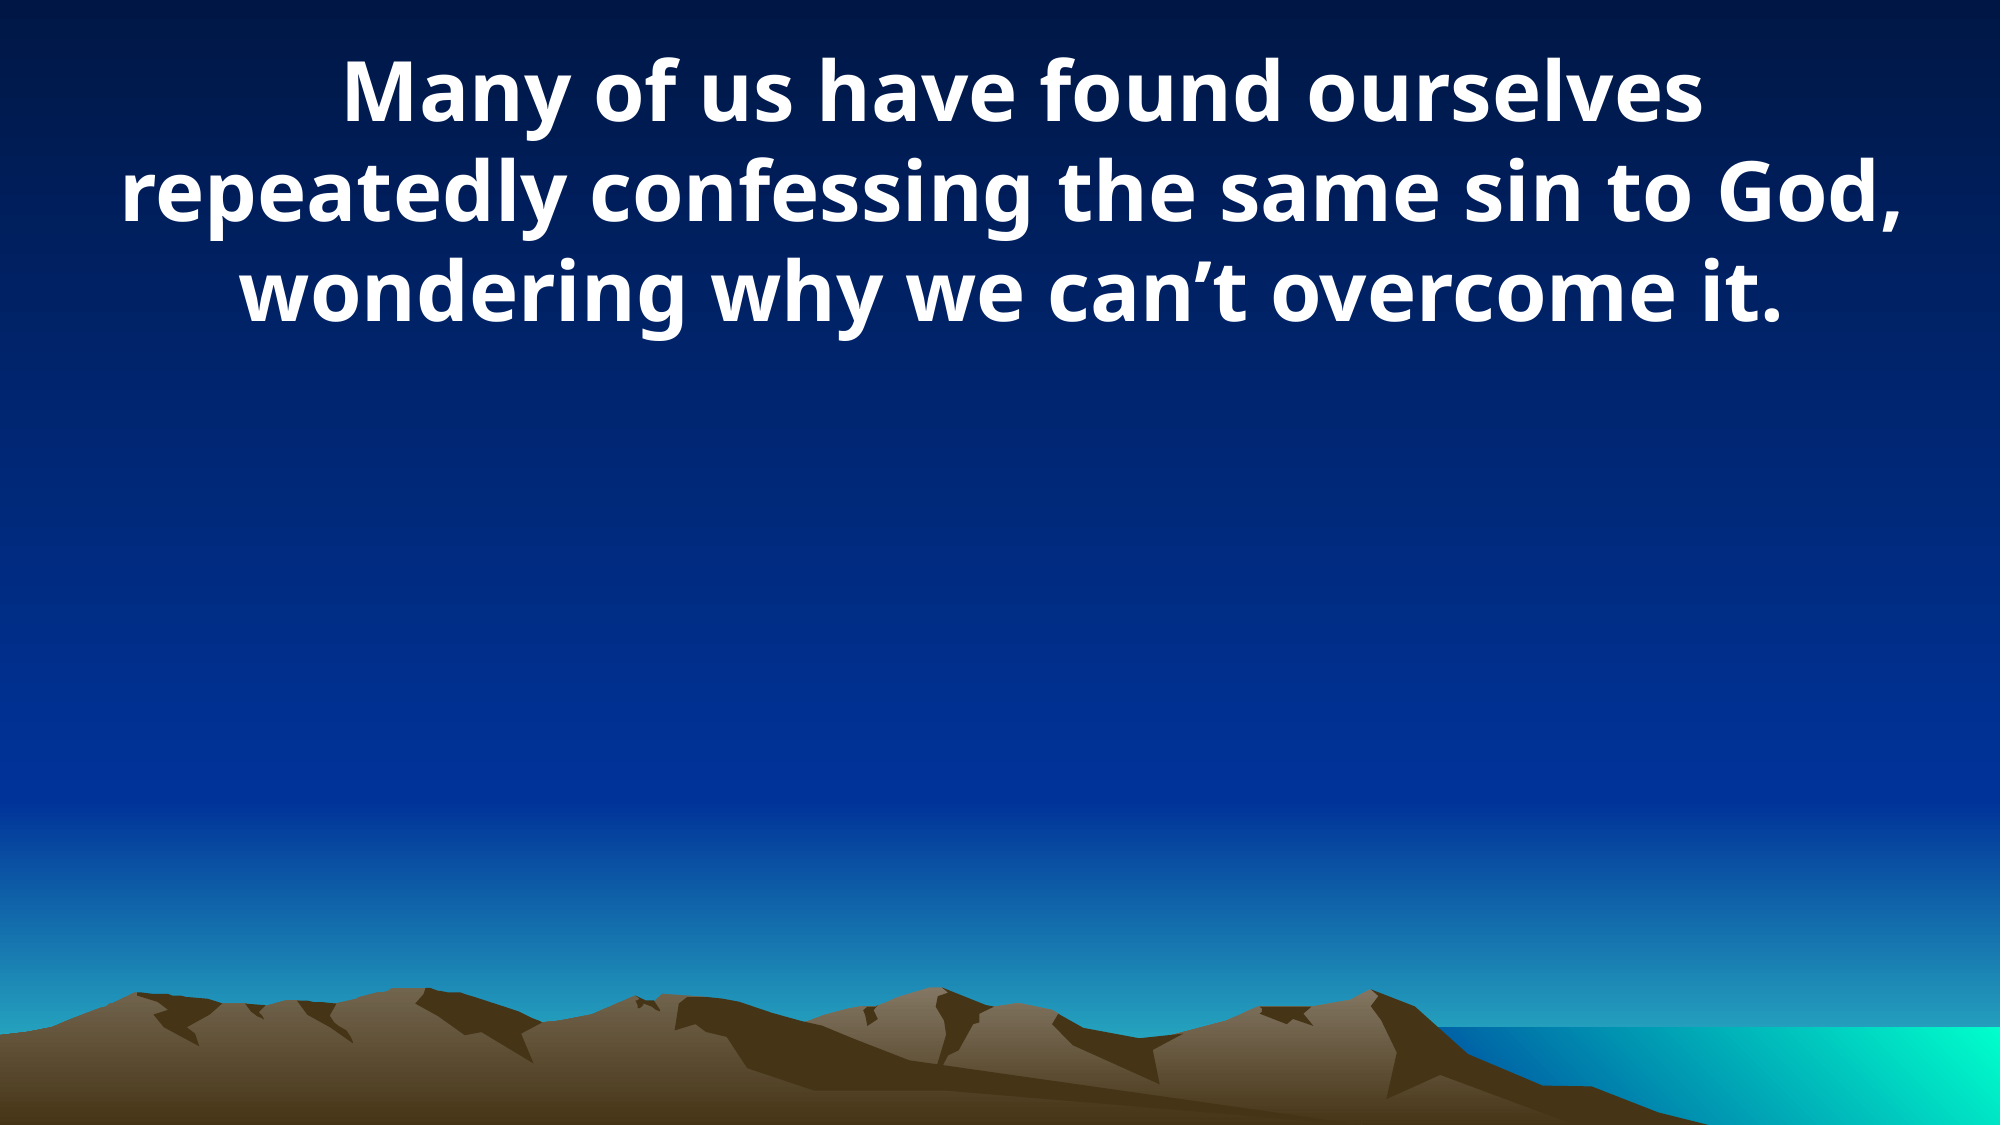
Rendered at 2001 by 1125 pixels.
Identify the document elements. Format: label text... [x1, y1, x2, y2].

text_box Many of us have found ourselves repeatedly confessing the same sin to God, wondering why we can’t overcome it. [87, 30, 1938, 346]
